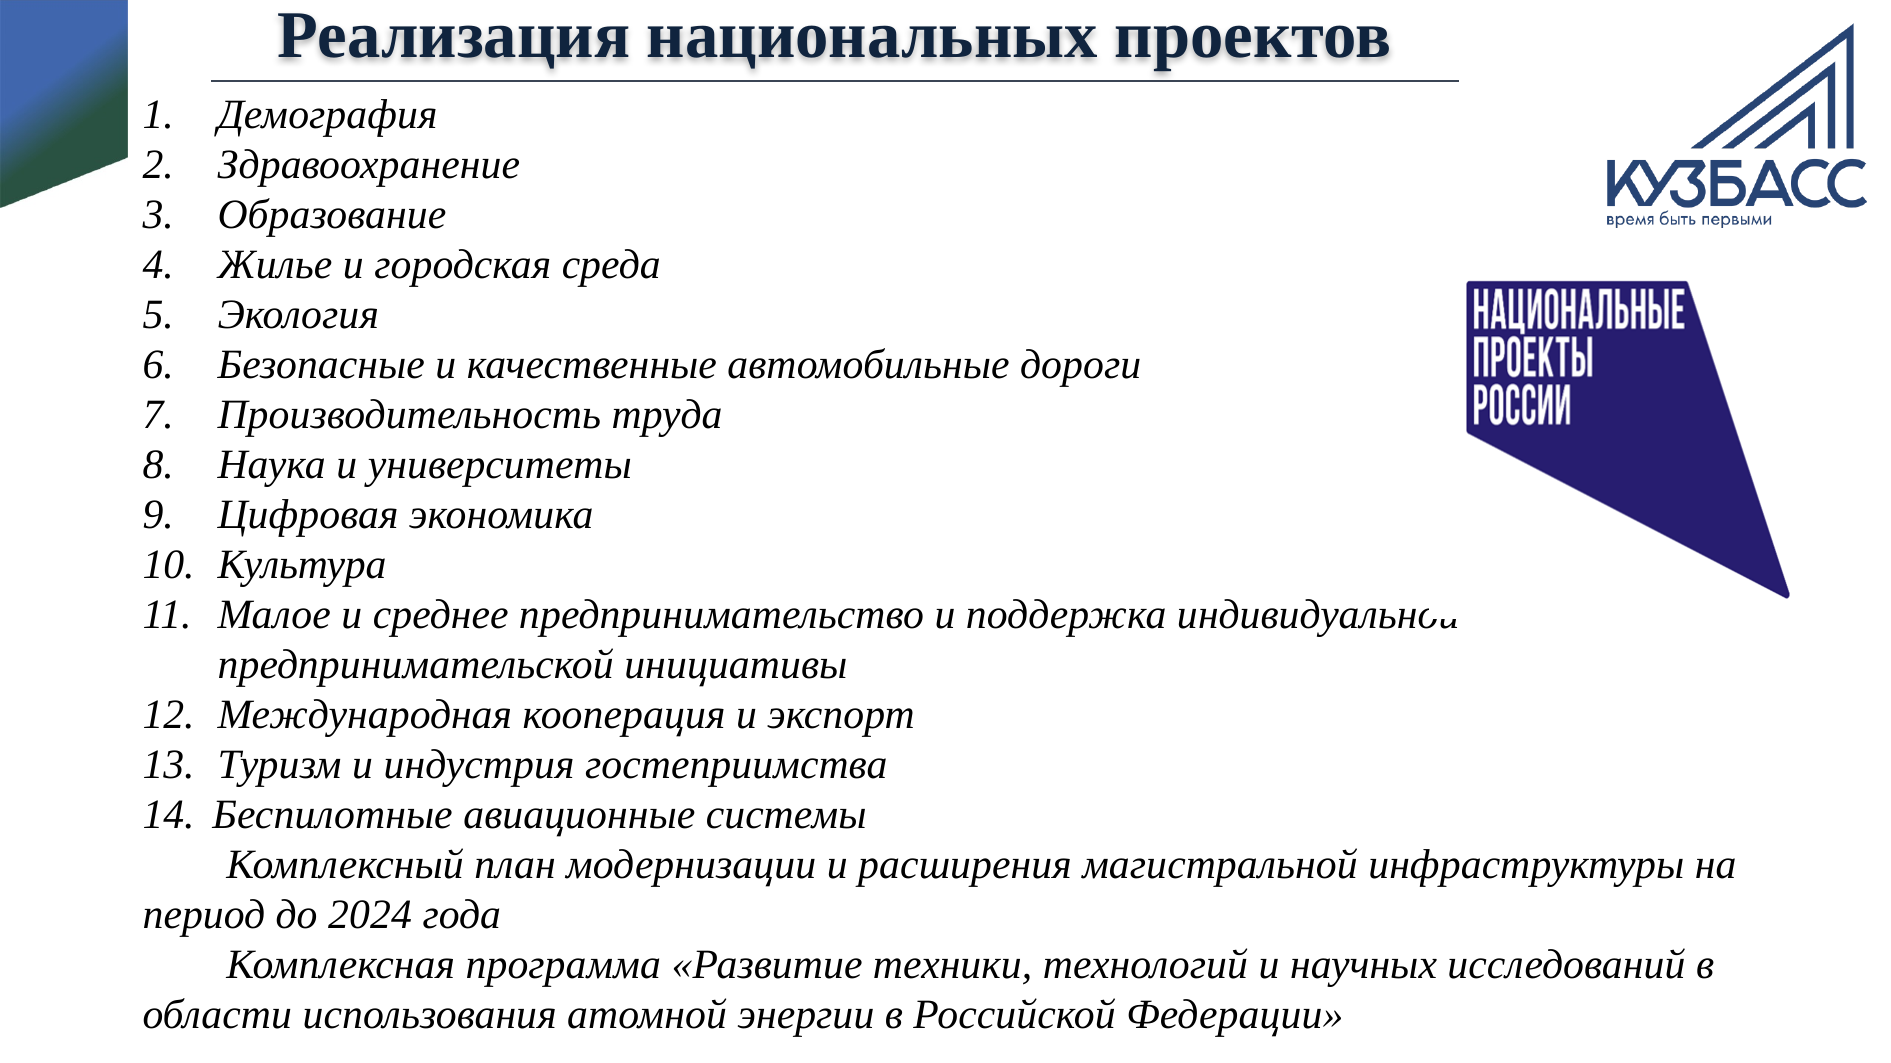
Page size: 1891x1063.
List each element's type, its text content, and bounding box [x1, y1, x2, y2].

picture [1429, 23, 1867, 619]
text_box Демография Здравоохранение Образование Жилье и городская среда Экология Безопасные и качественные автомобильные дороги Производительность труда Наука и университеты Цифровая экономика Культура Малое и среднее предпринимательство и поддержка индивидуальной предпринимательской инициативы Международная кооперация и экспорт Туризм и индустрия гостеприимства Беспилотные авиационные системы Комплексный план модернизации и расширения магистральной инфраструктуры на период до 2024 года Комплексная программа «Развитие техники, технологий и научных исследований в области использования атомной энергии в Российской Федерации» [127, 79, 1841, 1045]
picture [0, 0, 128, 208]
text_box Реализация национальных проектов [262, 0, 1408, 79]
